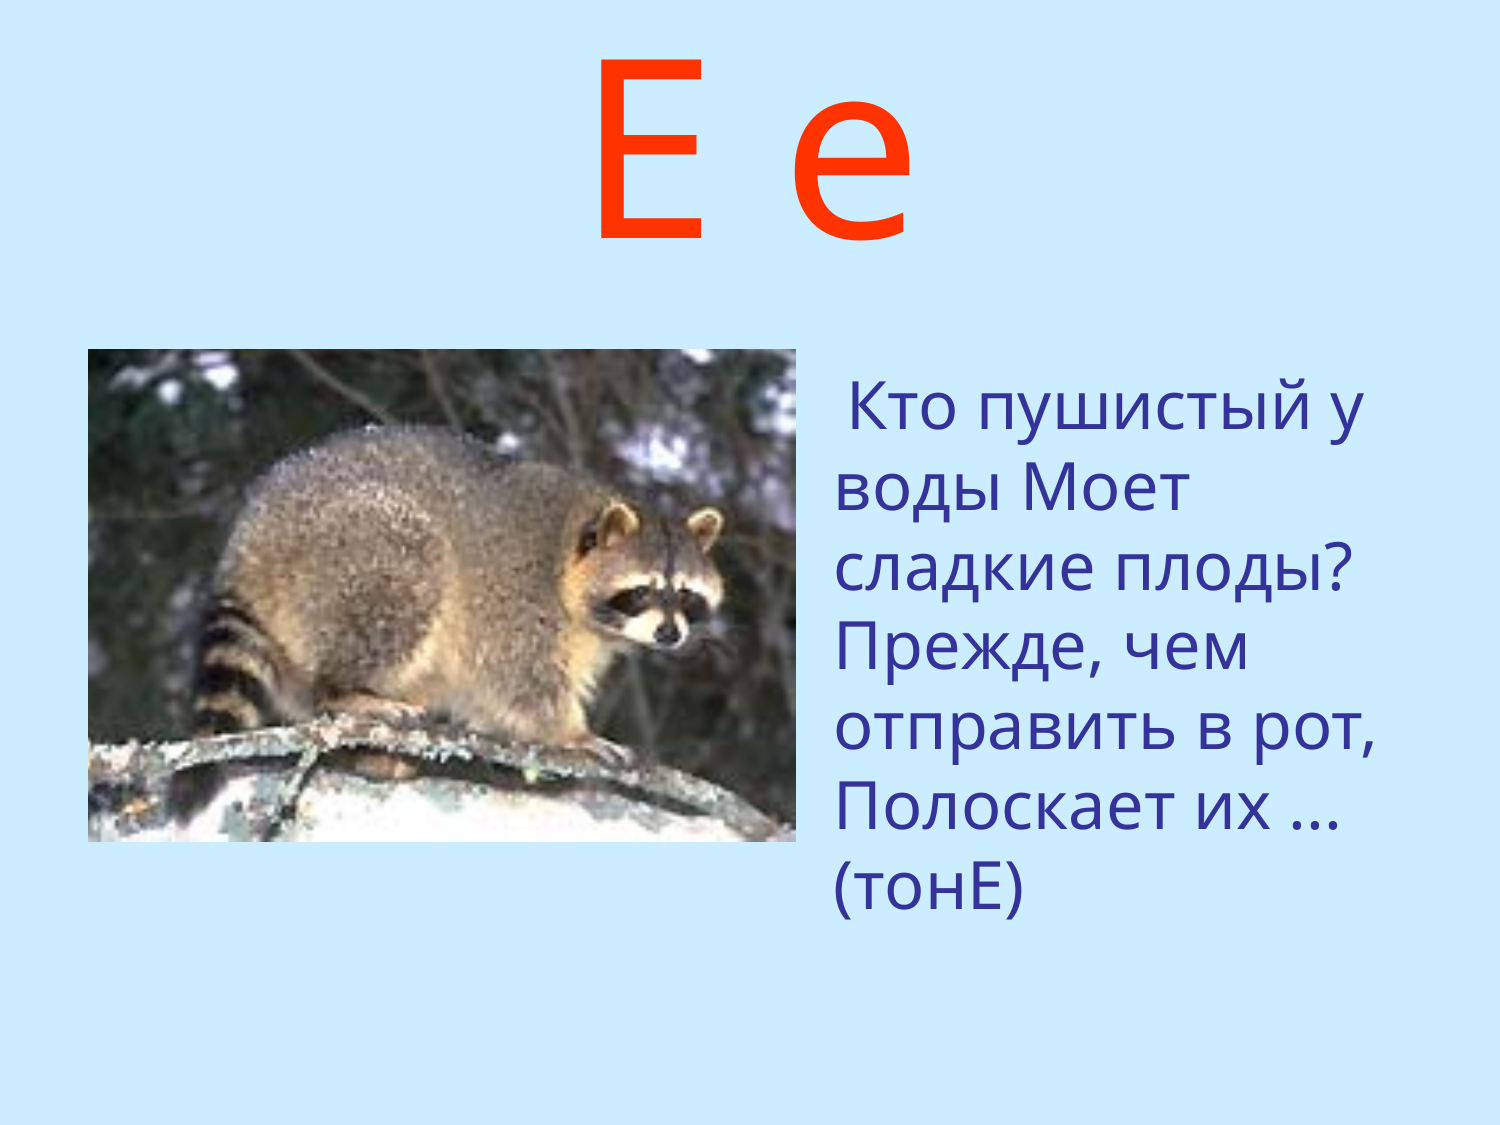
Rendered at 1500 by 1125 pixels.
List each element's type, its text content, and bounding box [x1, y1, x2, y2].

list Кто пушистый у воды Моет сладкие плоды? Прежде, чем отправить в рот, Полоскает их ... (тонЕ) [762, 262, 1426, 1006]
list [88, 349, 796, 842]
title Е е [74, 44, 1426, 233]
